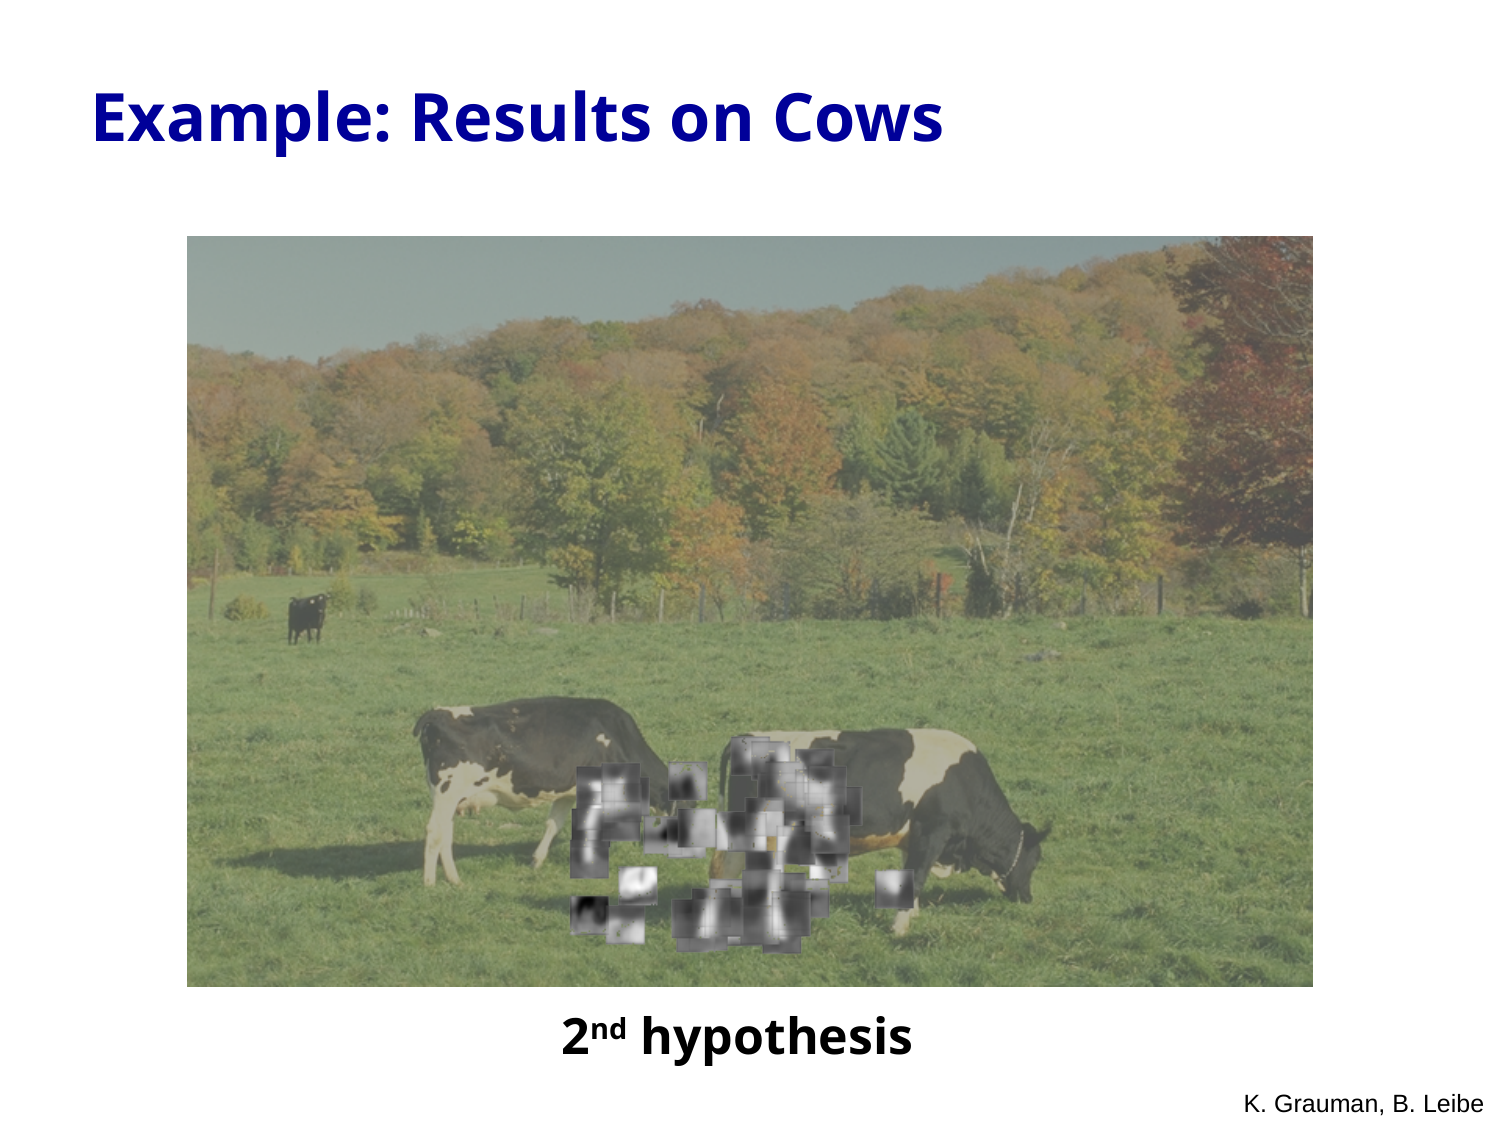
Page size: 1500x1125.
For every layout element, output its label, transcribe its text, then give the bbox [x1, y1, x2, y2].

footer K. Grauman, B. Leibe [1062, 1062, 1500, 1125]
title Example: Results on Cows [75, 62, 1275, 163]
text_box 2nd hypothesis [525, 996, 950, 1072]
picture [187, 236, 1313, 987]
